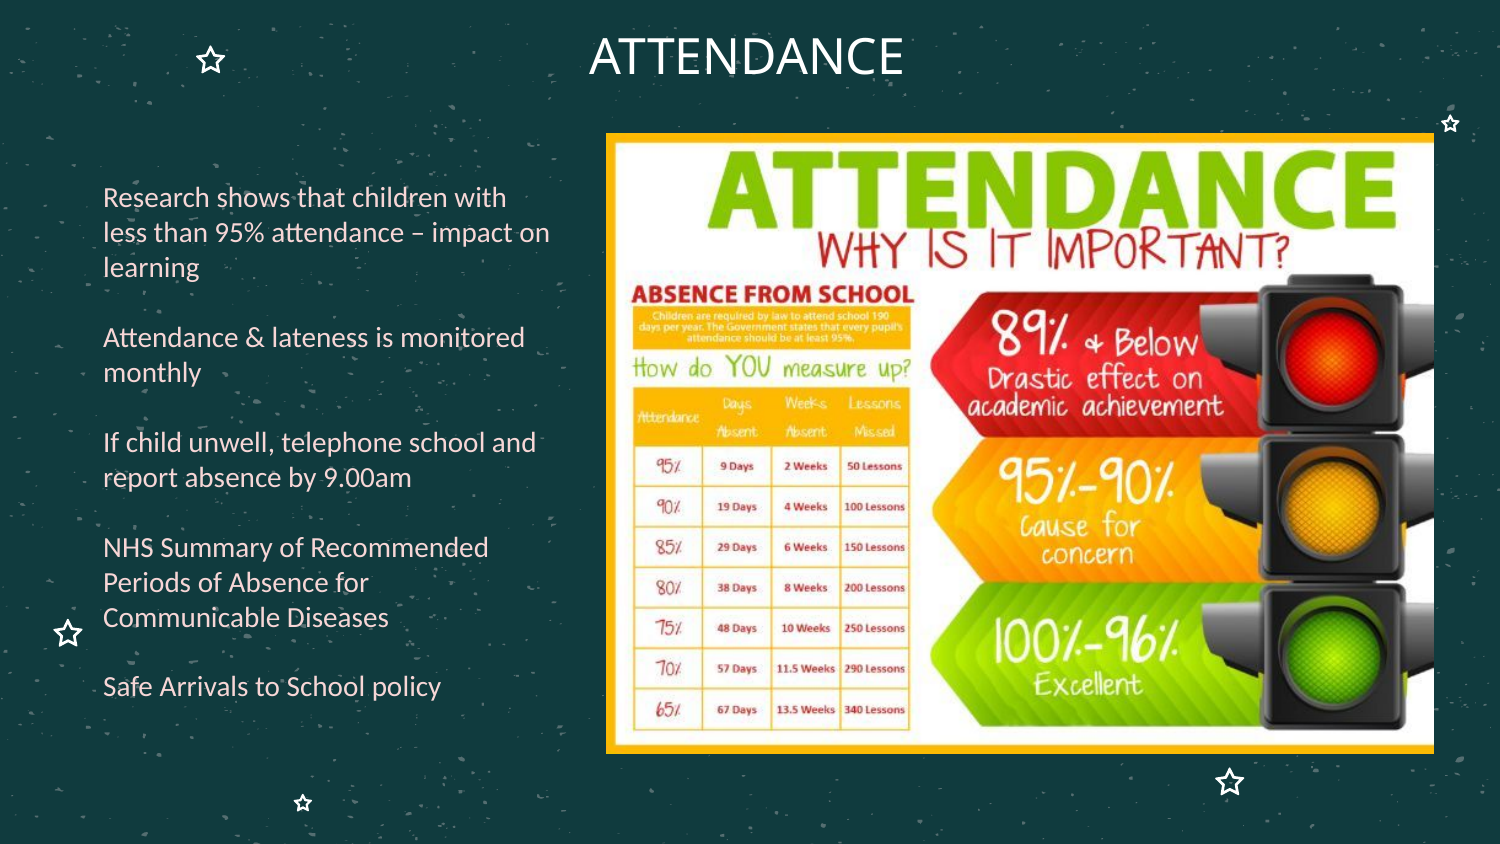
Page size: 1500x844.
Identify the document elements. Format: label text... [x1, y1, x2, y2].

picture [0, 0, 1500, 844]
title ATTENDANCE [282, 24, 1213, 112]
text_box Research shows that children with less than 95% attendance – impact on learning Attendance & lateness is monitored monthly If child unwell, telephone school and report absence by 9.00am NHS Summary of Recommended Periods of Absence for Communicable Diseases Safe Arrivals to School policy [88, 170, 567, 711]
